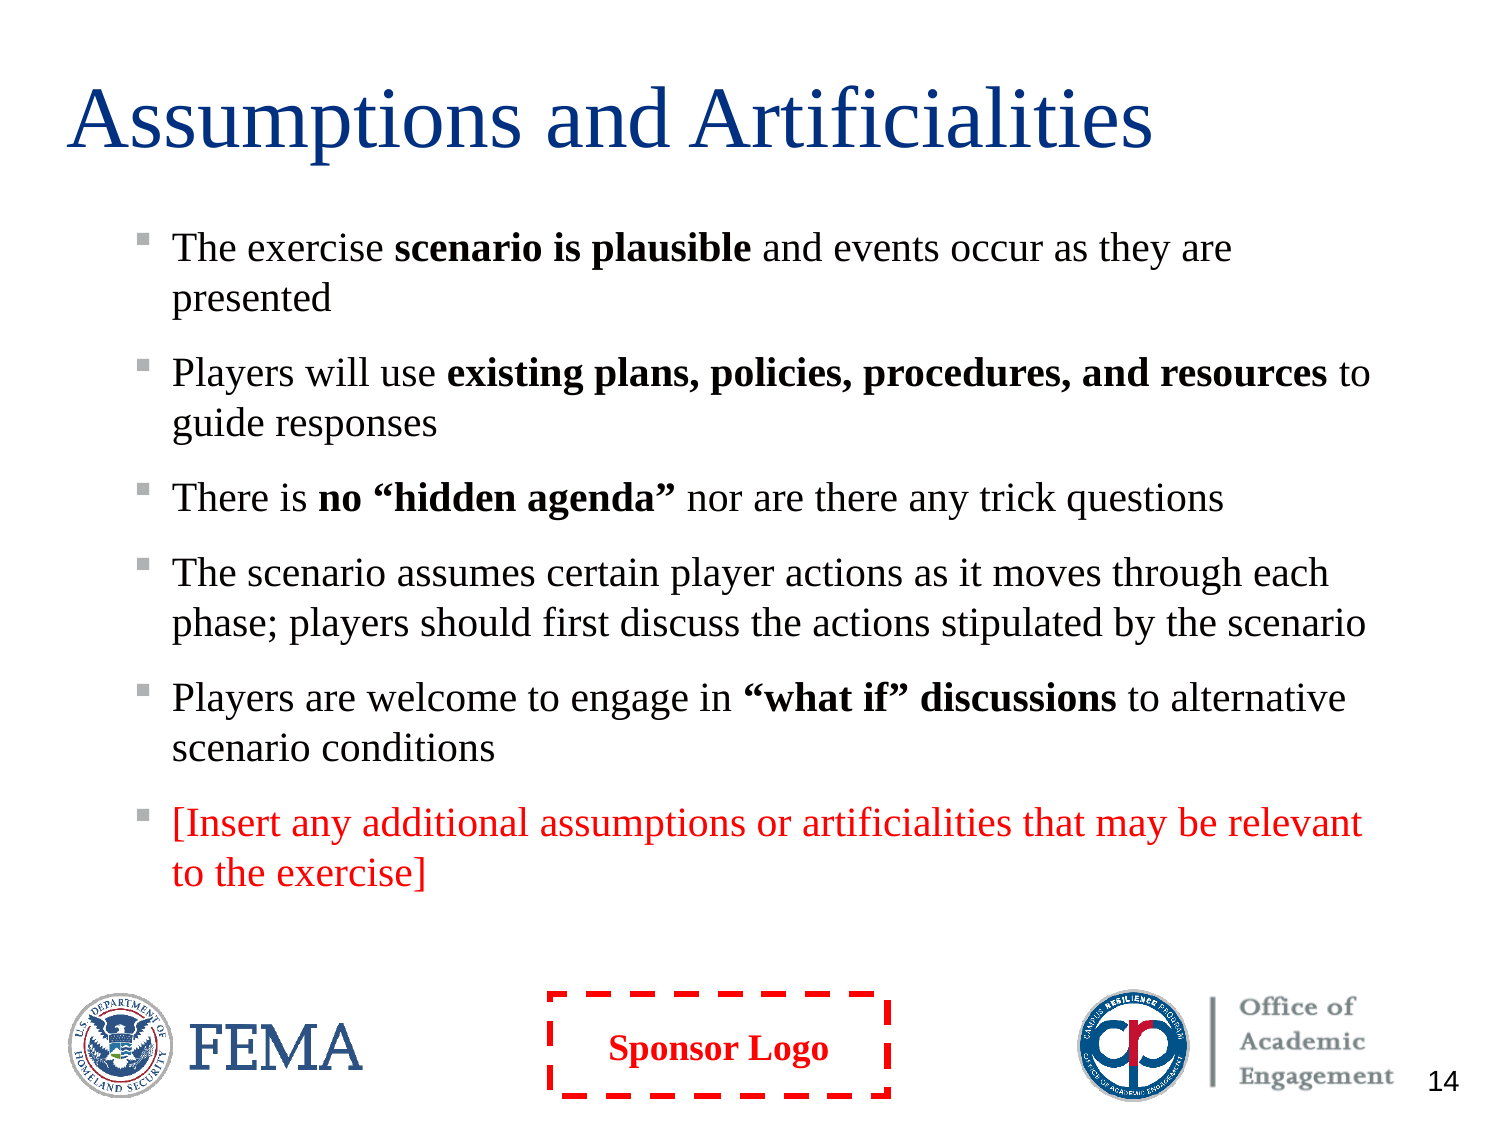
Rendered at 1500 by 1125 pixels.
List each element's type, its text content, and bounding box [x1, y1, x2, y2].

slide_number 14 [1412, 1054, 1488, 1098]
picture [66, 992, 363, 1098]
title Assumptions and Artificialities [51, 0, 1278, 173]
list The exercise scenario is plausible and events occur as they are presented Players will use existing plans, policies, procedures, and resources to guide responses There is no “hidden agenda” nor are there any trick questions The scenario assumes certain player actions as it moves through each phase; players should first discuss the actions stipulated by the scenario Players are welcome to engage in “what if” discussions to alternative scenario conditions [Insert any additional assumptions or artificialities that may be relevant to the exercise] [118, 212, 1413, 927]
picture [1074, 976, 1407, 1114]
